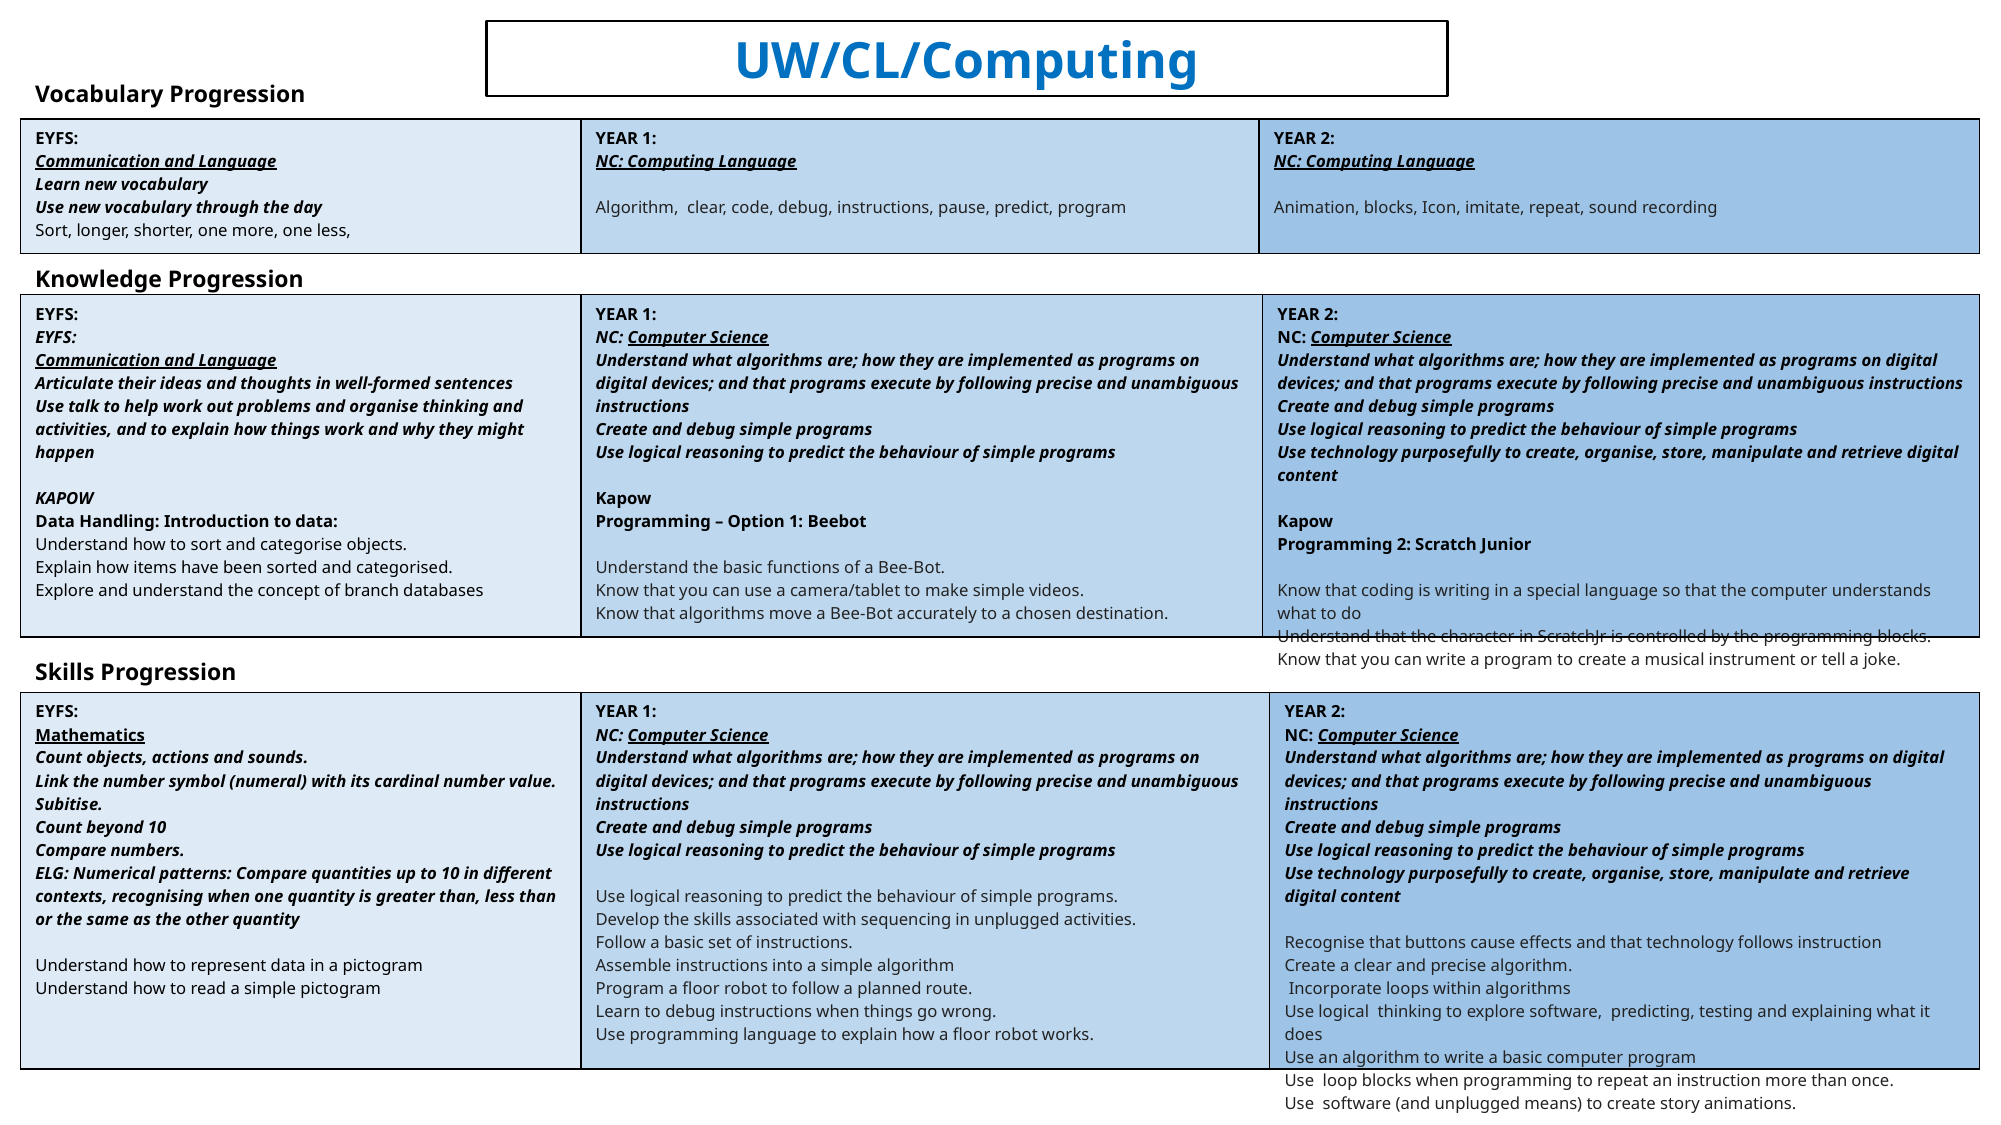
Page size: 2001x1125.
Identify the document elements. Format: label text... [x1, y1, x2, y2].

text_box Skills Progression [20, 649, 362, 692]
text_box Knowledge Progression [20, 257, 362, 300]
table_header YEAR 2: NC: Computing Language Animation, blocks, Icon, imitate, repeat, sound recording [1260, 120, 1979, 253]
table_header YEAR 2: NC: Computer Science Understand what algorithms are; how they are implemented as programs on digital devices; and that programs execute by following precise and unambiguous instructions Create and debug simple programs Use logical reasoning to predict the behaviour of simple programs Use technology purposefully to create, organise, store, manipulate and retrieve digital content Recognise that buttons cause effects and that technology follows instruction Create a clear and precise algorithm. Incorporate loops within algorithms Use logical thinking to explore software, predicting, testing and explaining what it does Use an algorithm to write a basic computer program Use loop blocks when programming to repeat an instruction more than once. Use software (and unplugged means) to create story animations. [1270, 693, 1979, 1068]
table_header YEAR 1: NC: Computer Science Understand what algorithms are; how they are implemented as programs on digital devices; and that programs execute by following precise and unambiguous instructions Create and debug simple programs Use logical reasoning to predict the behaviour of simple programs Use logical reasoning to predict the behaviour of simple programs. Develop the skills associated with sequencing in unplugged activities. Follow a basic set of instructions. Assemble instructions into a simple algorithm Program a floor robot to follow a planned route. Learn to debug instructions when things go wrong. Use programming language to explain how a floor robot works. [582, 693, 1269, 1068]
table_header EYFS: Communication and Language Learn new vocabulary Use new vocabulary through the day Sort, longer, shorter, one more, one less, [21, 120, 580, 253]
table_header EYFS: EYFS: Communication and Language Articulate their ideas and thoughts in well-formed sentences Use talk to help work out problems and organise thinking and activities, and to explain how things work and why they might happen KAPOW Data Handling: Introduction to data: Understand how to sort and categorise objects. Explain how items have been sorted and categorised. Explore and understand the concept of branch databases [21, 295, 580, 636]
table_header EYFS: Mathematics Count objects, actions and sounds. Link the number symbol (numeral) with its cardinal number value. Subitise. Count beyond 10 Compare numbers. ELG: Numerical patterns: Compare quantities up to 10 in different contexts, recognising when one quantity is greater than, less than or the same as the other quantity Understand how to represent data in a pictogram Understand how to read a simple pictogram [21, 693, 580, 1068]
table_header YEAR 2: NC: Computer Science Understand what algorithms are; how they are implemented as programs on digital devices; and that programs execute by following precise and unambiguous instructions Create and debug simple programs Use logical reasoning to predict the behaviour of simple programs Use technology purposefully to create, organise, store, manipulate and retrieve digital content Kapow Programming 2: Scratch Junior Know that coding is writing in a special language so that the computer understands what to do Understand that the character in ScratchJr is controlled by the programming blocks. Know that you can write a program to create a musical instrument or tell a joke. [1263, 295, 1979, 636]
table_header YEAR 1: NC: Computer Science Understand what algorithms are; how they are implemented as programs on digital devices; and that programs execute by following precise and unambiguous instructions Create and debug simple programs Use logical reasoning to predict the behaviour of simple programs Kapow Programming – Option 1: Beebot Understand the basic functions of a Bee-Bot. Know that you can use a camera/tablet to make simple videos. Know that algorithms move a Bee-Bot accurately to a chosen destination. [582, 295, 1262, 636]
text_box UW/CL/Computing [486, 21, 1448, 96]
text_box Vocabulary Progression [20, 72, 362, 115]
table_header YEAR 1: NC: Computing Language Algorithm, clear, code, debug, instructions, pause, predict, program [582, 120, 1258, 253]
